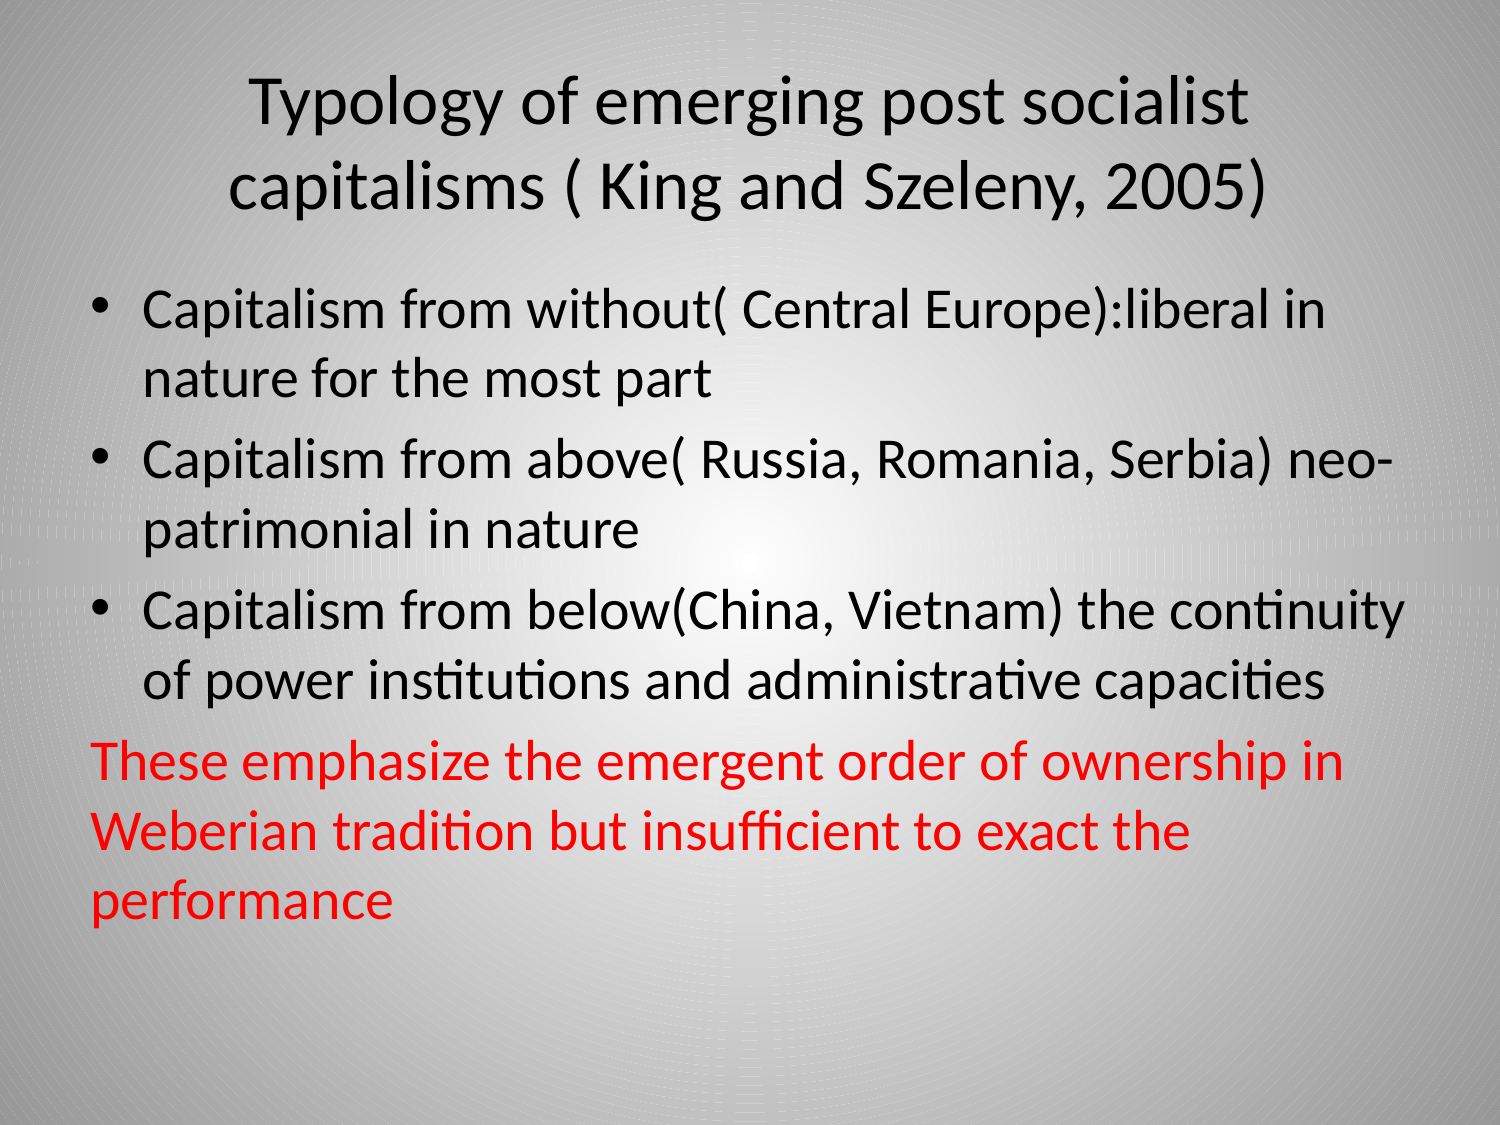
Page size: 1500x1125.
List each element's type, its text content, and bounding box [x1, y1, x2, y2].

list Capitalism from without( Central Europe):liberal in nature for the most part Capitalism from above( Russia, Romania, Serbia) neo-patrimonial in nature Capitalism from below(China, Vietnam) the continuity of power institutions and administrative capacities These emphasize the emergent order of ownership in Weberian tradition but insufficient to exact the performance [75, 262, 1425, 1005]
title Typology of emerging post socialist capitalisms ( King and Szeleny, 2005) [75, 45, 1425, 233]
